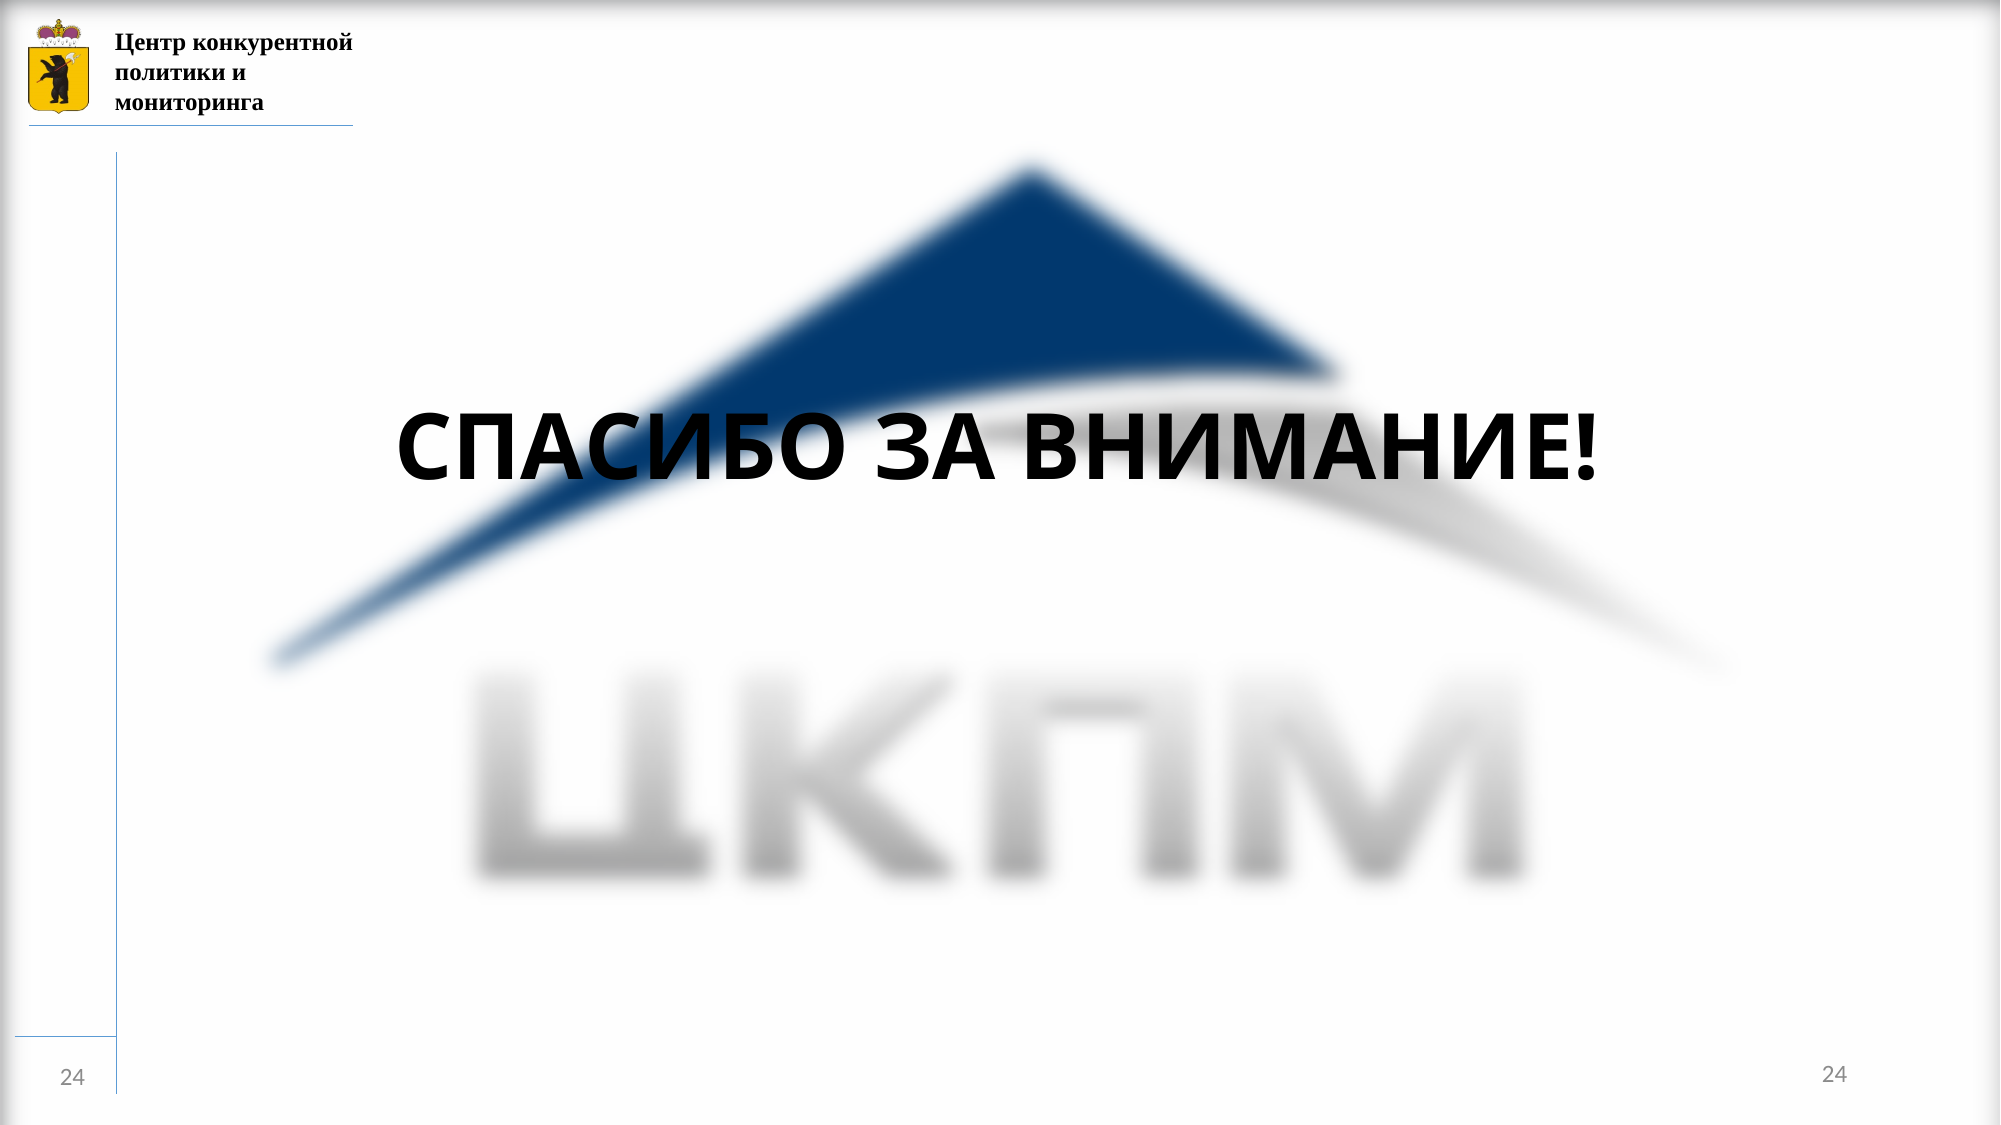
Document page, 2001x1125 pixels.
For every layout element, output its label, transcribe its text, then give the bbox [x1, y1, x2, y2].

slide_number 24 [28, 1045, 101, 1106]
text_box 24 [1412, 1042, 1863, 1103]
picture [0, 0, 2000, 1125]
text_box СПАСИБО ЗА ВНИМАНИЕ! [379, 380, 1616, 506]
text_box Центр конкурентной политики и мониторинга [99, 15, 412, 126]
